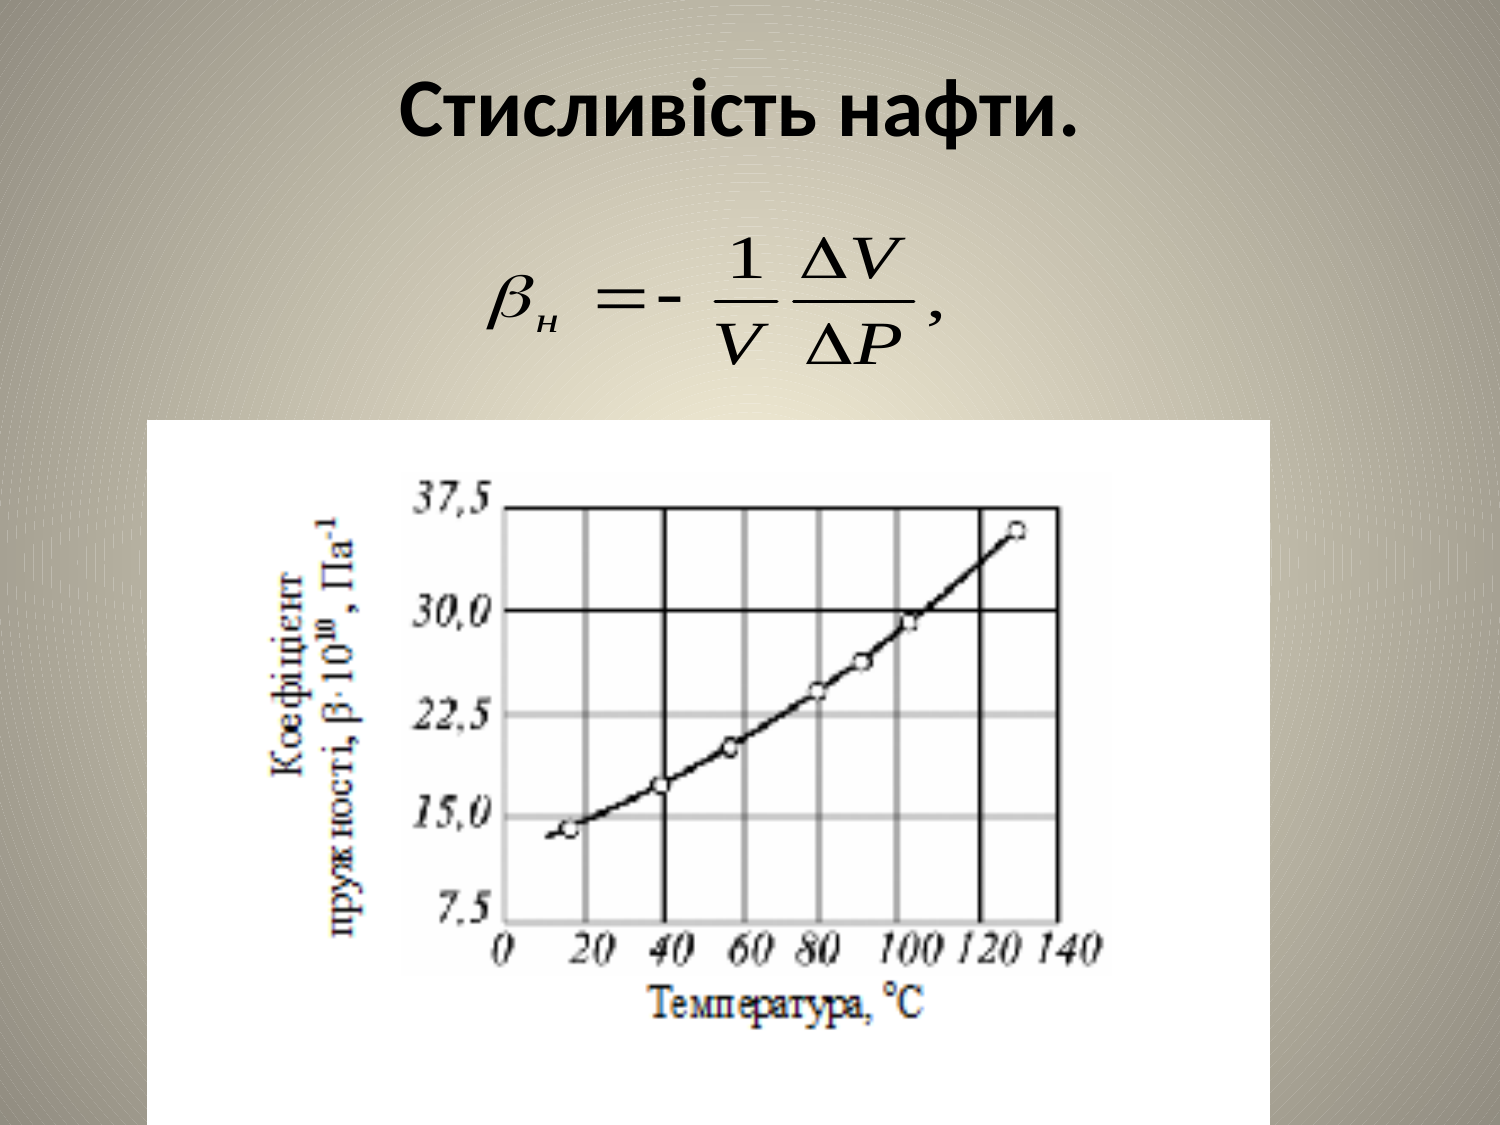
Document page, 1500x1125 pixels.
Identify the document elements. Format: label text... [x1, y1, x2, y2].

title Стисливість нафти. [75, 45, 1425, 161]
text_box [471, 219, 963, 379]
picture [147, 420, 1270, 1125]
